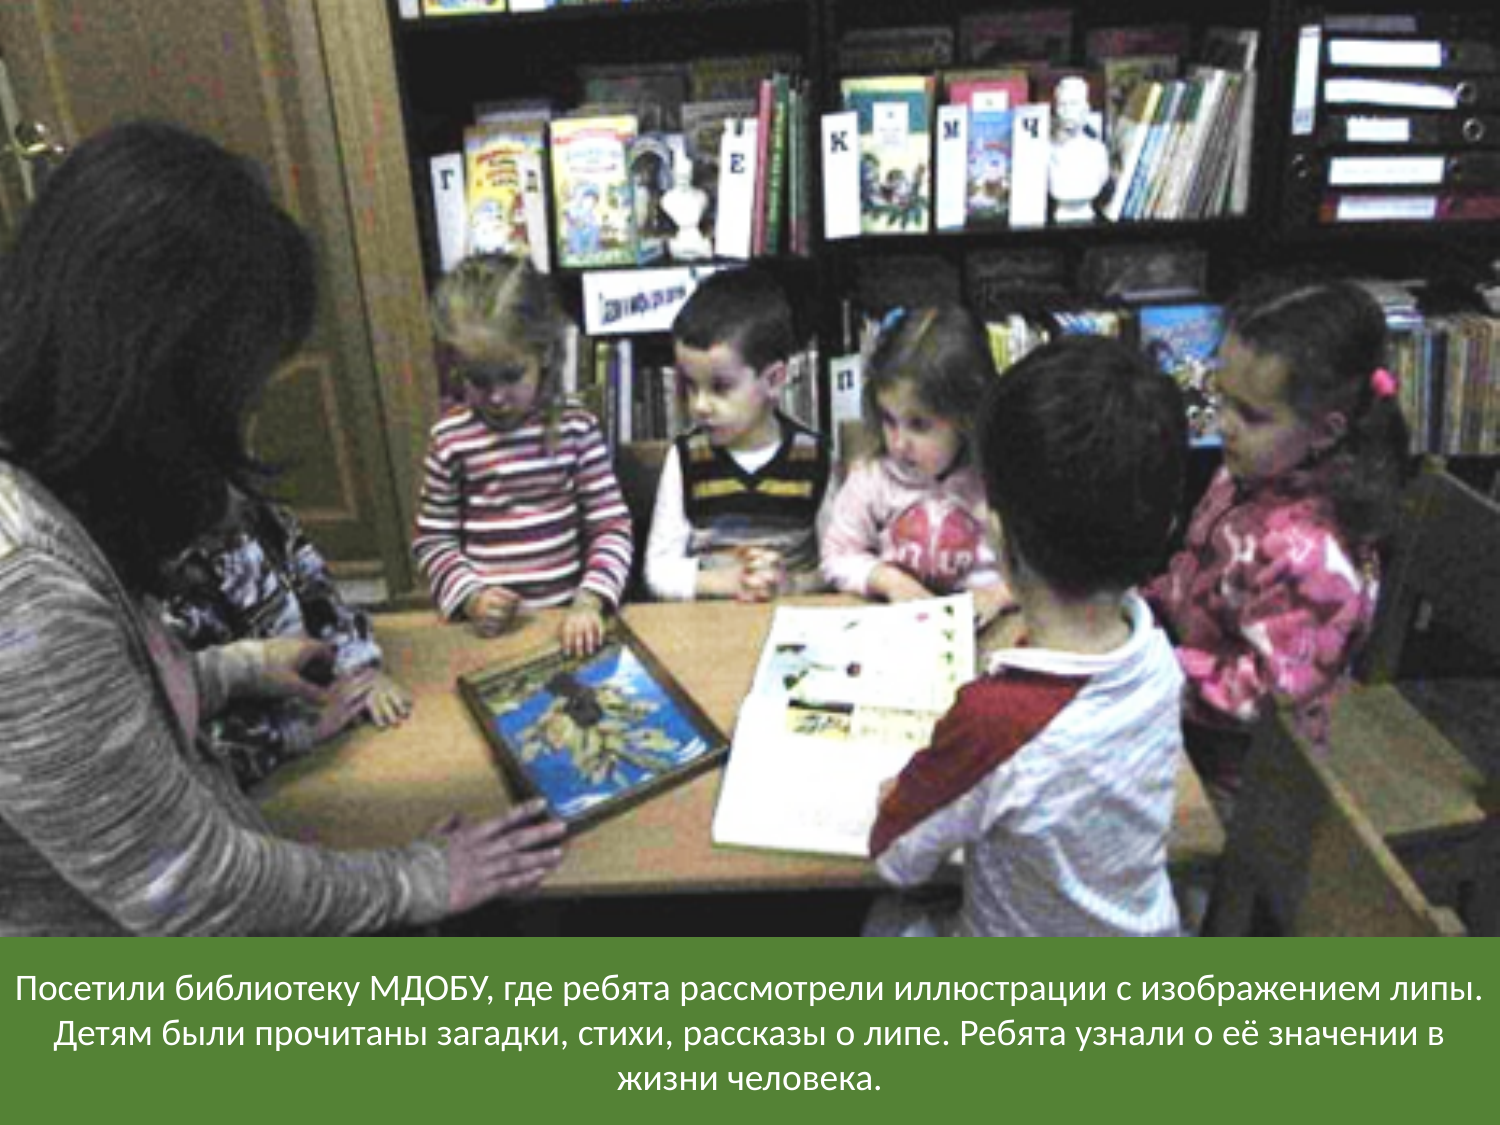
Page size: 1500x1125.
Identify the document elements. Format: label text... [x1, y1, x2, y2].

text_box Посетили библиотеку МДОБУ, где ребята рассмотрели иллюстрации с изображением липы. Детям были прочитаны загадки, стихи, рассказы о липе. Ребята узнали о её значении в жизни человека. [0, 937, 1500, 1125]
picture [0, 0, 1500, 937]
